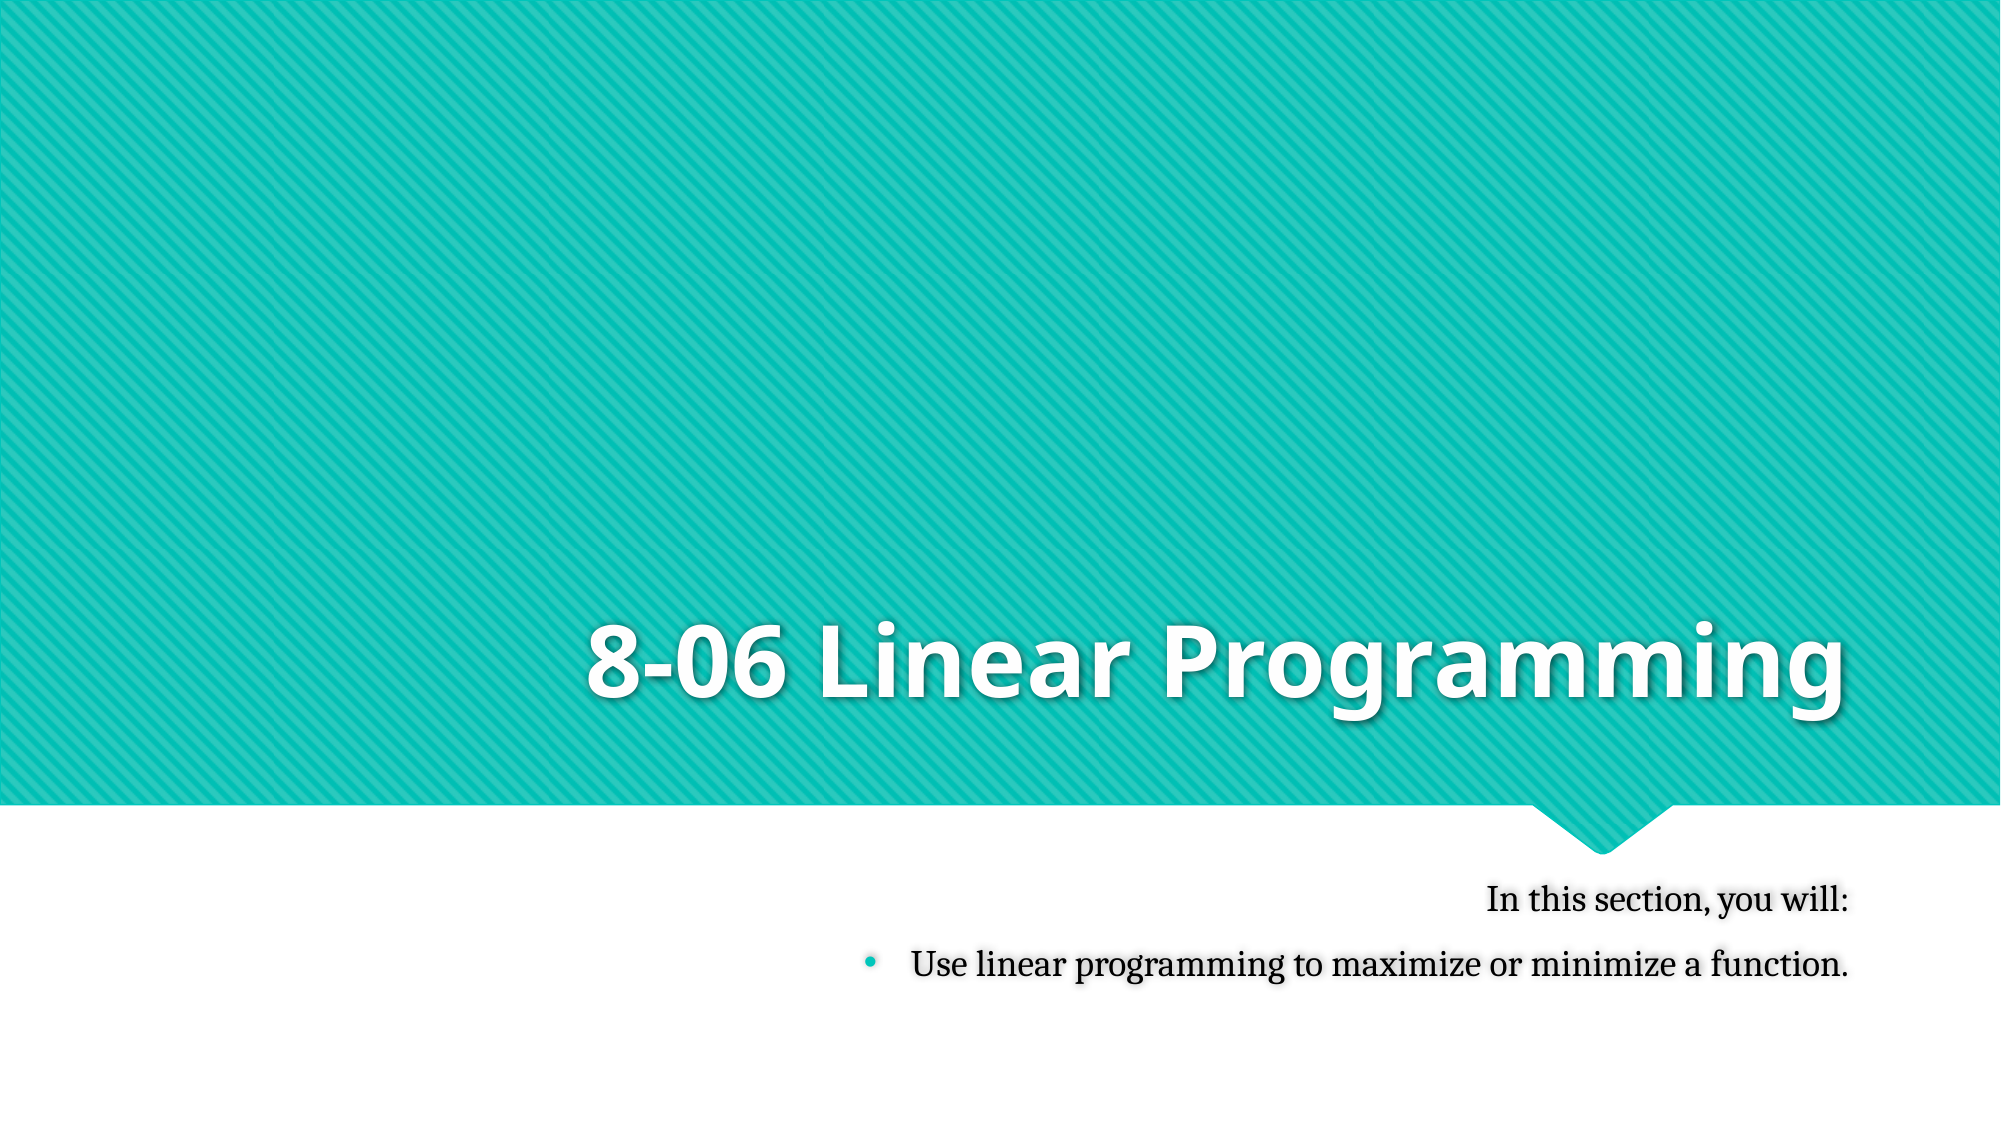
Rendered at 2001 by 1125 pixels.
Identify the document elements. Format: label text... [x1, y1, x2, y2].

title 8-06 Linear Programming [132, 484, 1866, 726]
list In this section, you will: Use linear programming to maximize or minimize a function. [132, 866, 1866, 1064]
